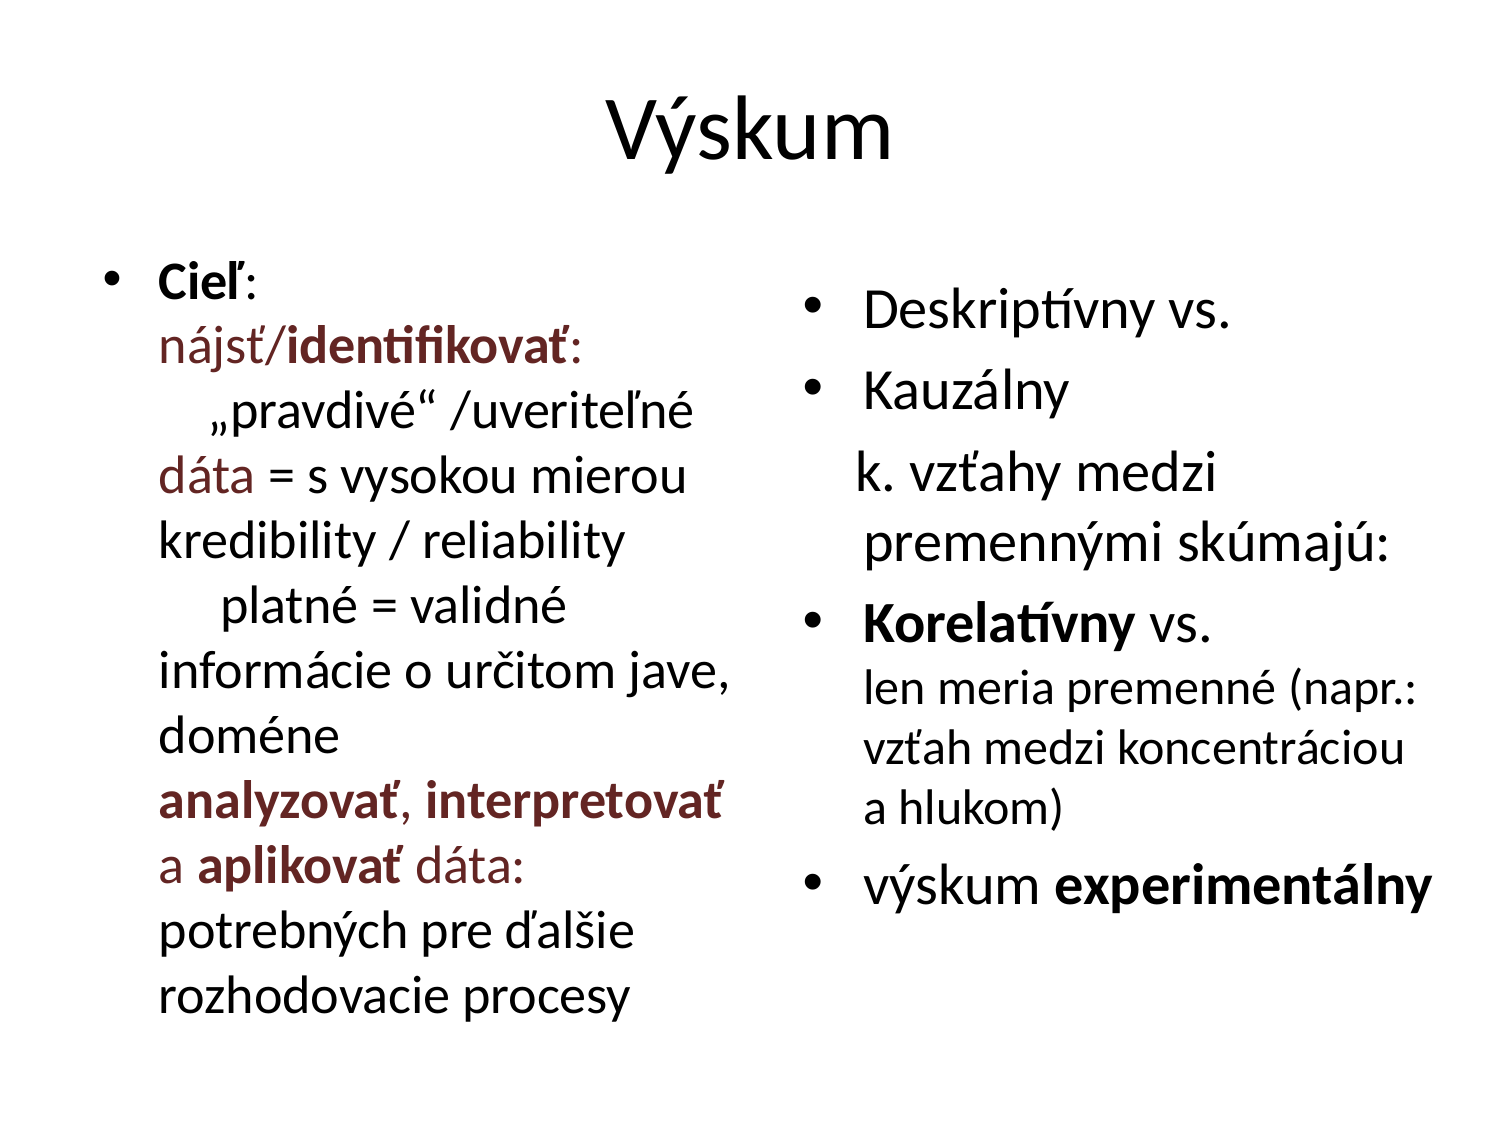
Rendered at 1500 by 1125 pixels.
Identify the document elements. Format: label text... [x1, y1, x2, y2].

list Cieľ: nájsť/identifikovať: „pravdivé“ /uveriteľné dáta = s vysokou mierou kredibility / reliability platné = validné informácie o určitom jave, doméne analyzovať, interpretovať a aplikovať dáta: potrebných pre ďalšie rozhodovacie procesy [87, 237, 750, 1088]
title Výskum [75, 45, 1425, 200]
list Deskriptívny vs. Kauzálny k. vzťahy medzi premennými skúmajú: Korelatívny vs. len meria premenné (napr.: vzťah medzi koncentráciou a hlukom) výskum experimentálny [787, 262, 1450, 1018]
